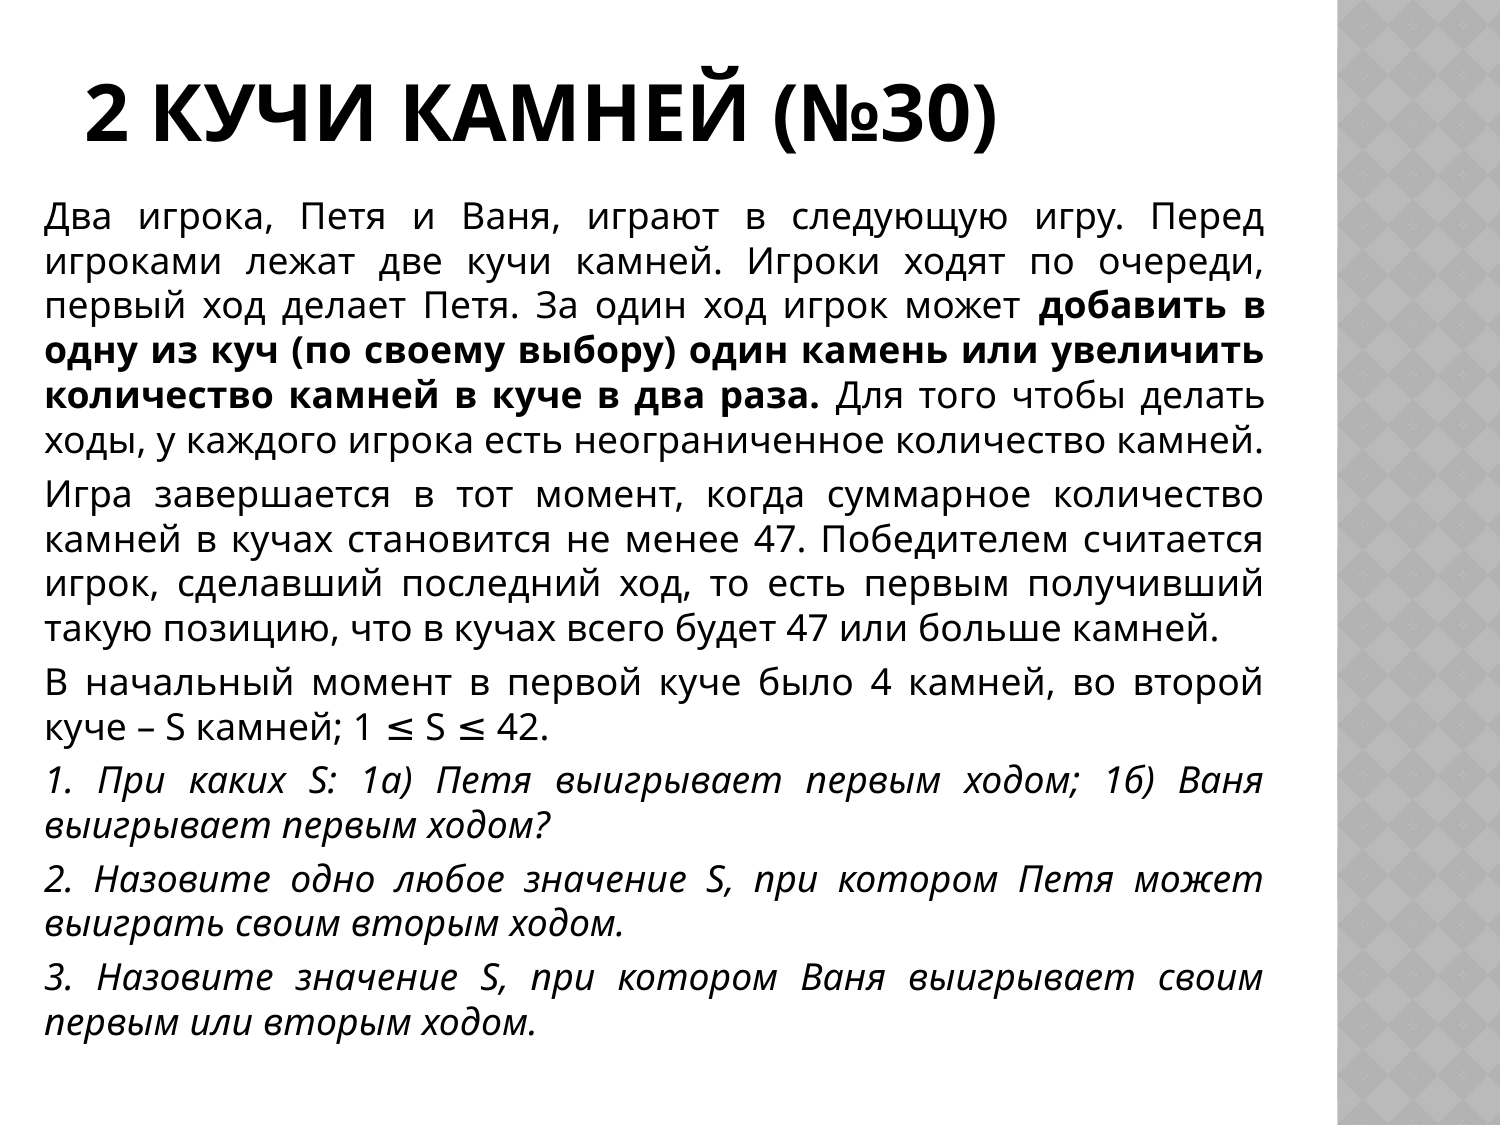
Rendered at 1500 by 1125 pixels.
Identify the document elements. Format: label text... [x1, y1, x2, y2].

text_box Два игрока, Петя и Ваня, играют в следующую игру. Перед игроками лежат две кучи камней. Игроки ходят по очереди, первый ход делает Петя. За один ход игрок может добавить в одну из куч (по своему выбору) один камень или увеличить количество камней в куче в два раза. Для того чтобы делать ходы, у каждого игрока есть неограниченное количество камней. Игра завершается в тот момент, когда суммарное количество камней в кучах становится не менее 47. Победителем считается игрок, сделавший последний ход, то есть первым получивший такую позицию, что в кучах всего будет 47 или больше камней. В начальный момент в первой куче было 4 камней, во второй куче – S камней; 1 ≤ S ≤ 42. 1. При каких S: 1а) Петя выигрывает первым ходом; 1б) Ваня выигрывает первым ходом? 2. Назовите одно любое значение S, при котором Петя может выиграть своим вторым ходом. 3. Назовите значение S, при котором Ваня выигрывает своим первым или вторым ходом. [29, 184, 1282, 1083]
title 2 кучи камней (№30) [76, 42, 1265, 158]
